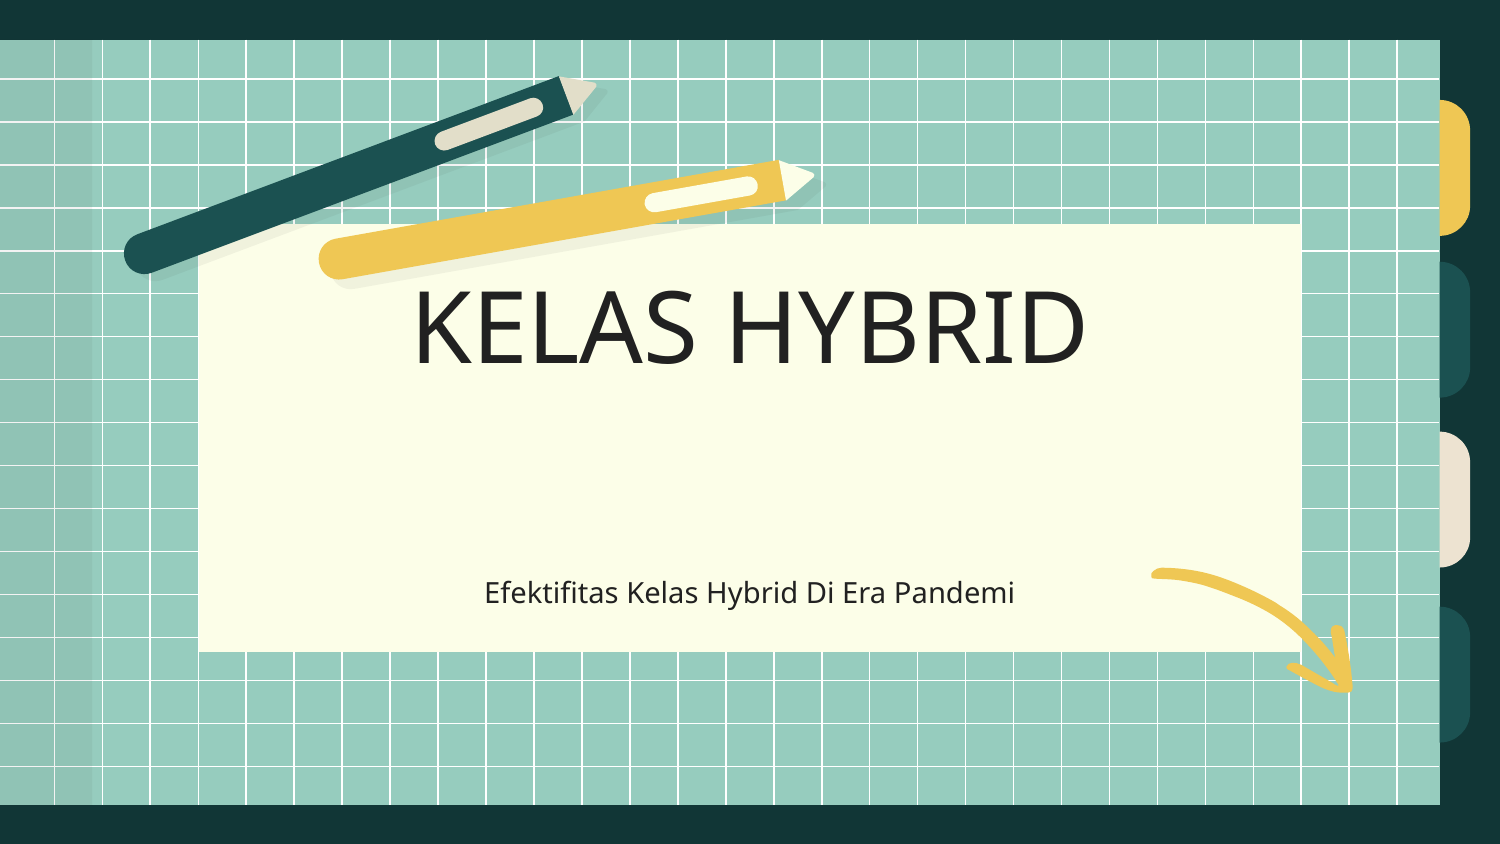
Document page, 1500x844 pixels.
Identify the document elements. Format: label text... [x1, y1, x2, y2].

text_box [199, 224, 1301, 653]
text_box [133, 113, 822, 330]
subtitle Efektifitas Kelas Hybrid Di Era Pandemi [331, 559, 1169, 639]
title KELAS HYBRID [331, 262, 1169, 522]
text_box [1145, 582, 1380, 648]
